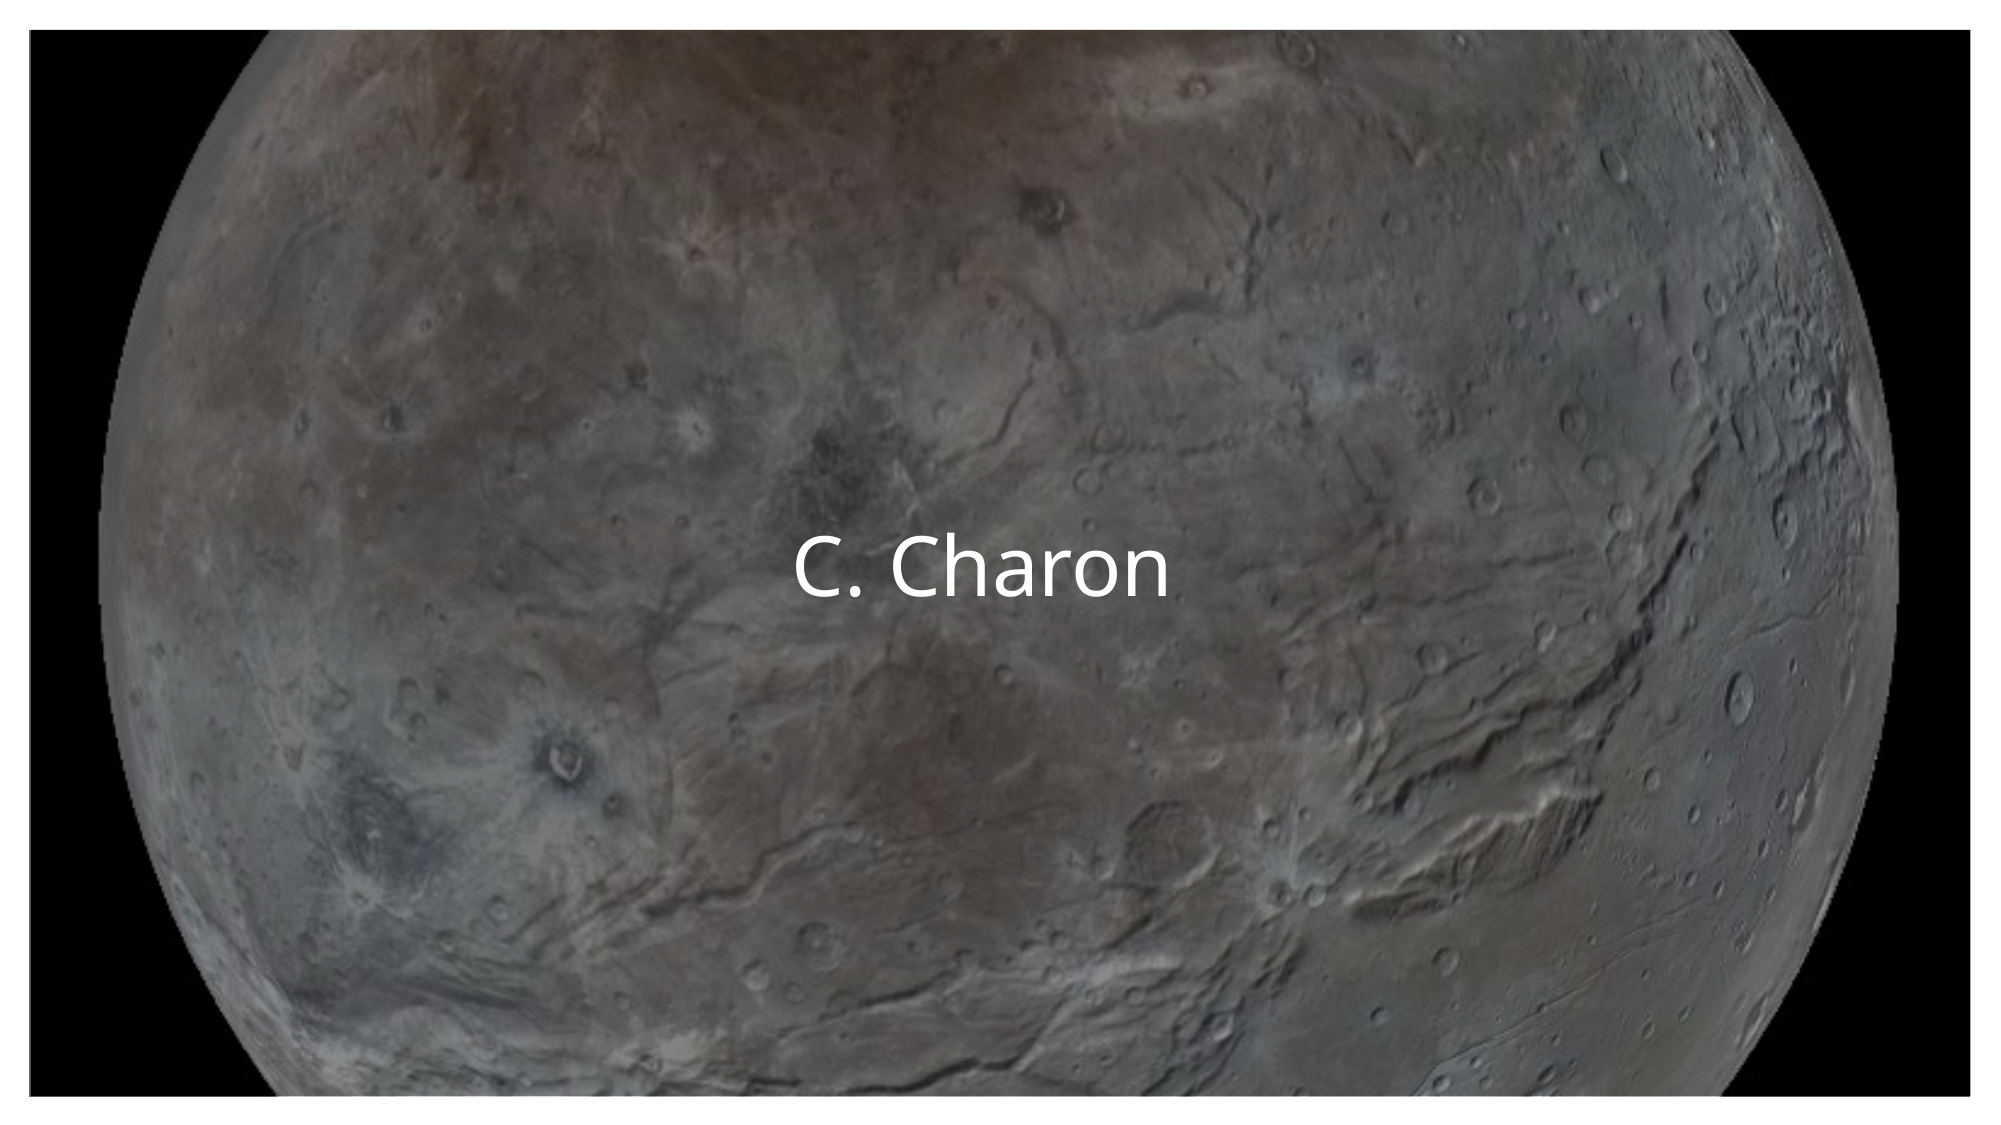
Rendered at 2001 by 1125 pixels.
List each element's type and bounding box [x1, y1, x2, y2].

picture [29, 29, 1970, 1097]
text_box [0, 0, 2000, 1125]
